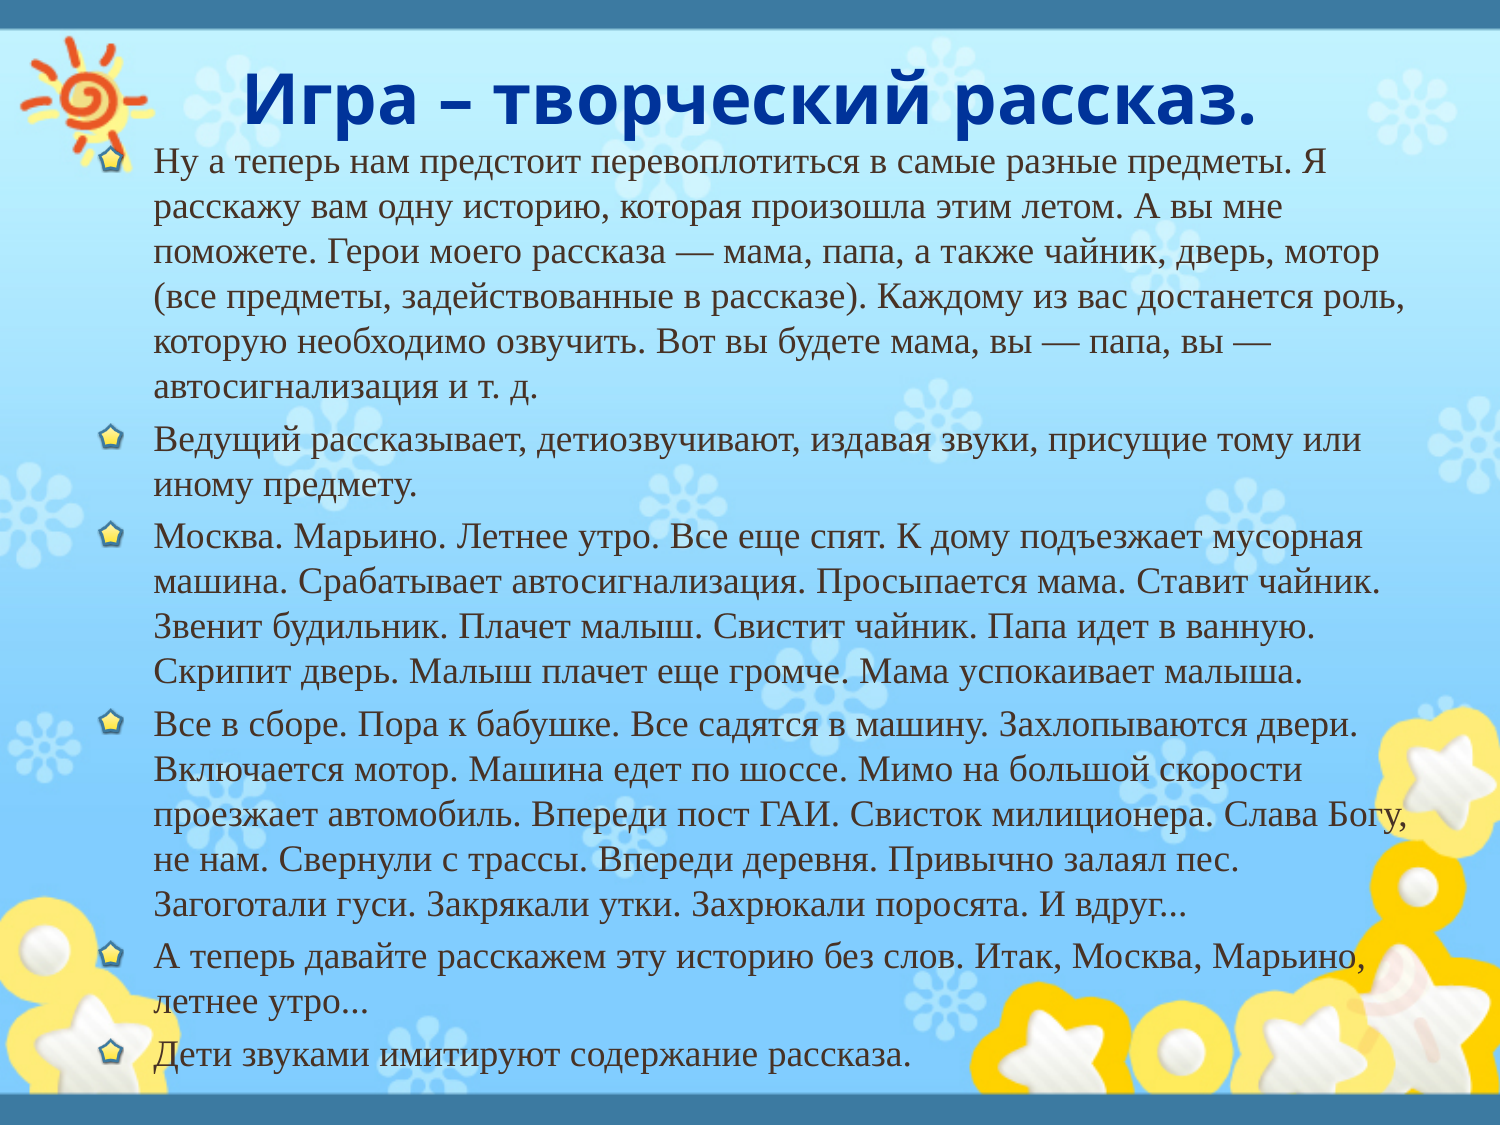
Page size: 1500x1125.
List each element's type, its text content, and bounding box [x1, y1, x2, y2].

title Игра – творческий рассказ. [75, 45, 1425, 233]
list Ну а теперь нам предстоит перевоплотиться в самые разные предметы. Я расскажу вам одну историю, которая произошла этим летом. А вы мне поможете. Герои моего рассказа — мама, папа, а также чайник, дверь, мотор (все предме­ты, задействованные в рассказе). Каждому из вас достанется роль, которую необходимо озвучить. Вот вы будете мама, вы — папа, вы — автосигнализация и т. д. Ведущий рассказывает, детиозвучивают, издавая звуки, присущие тому или иному предмету. Москва. Марьино. Летнее утро. Все еще спят. К дому подъезжает мусорная машина. Срабатывает автосигнализация. Просыпается мама. Ставит чайник. Звенит будильник. Плачет малыш. Свистит чайник. Папа идет в ванную. Скрипит дверь. Малыш плачет еще громче. Мама успокаивает малыша. Все в сборе. Пора к бабушке. Все садятся в машину. Захлопываются двери. Включается мотор. Машина едет по шоссе. Мимо на большой скорости проезжает автомобиль. Впере­ди пост ГАИ. Свисток милиционера. Слава Богу, не нам. Свернули с трассы. Впереди деревня. Привычно залаял пес. Загоготали гуси. Закрякали утки. Захрюкали поросята. И вдруг... А теперь давайте расскажем эту историю без слов. Итак, Москва, Марьино, летнее утро... Дети звуками имитируют содержание рассказа. [82, 128, 1432, 1079]
picture [0, 0, 1500, 1125]
